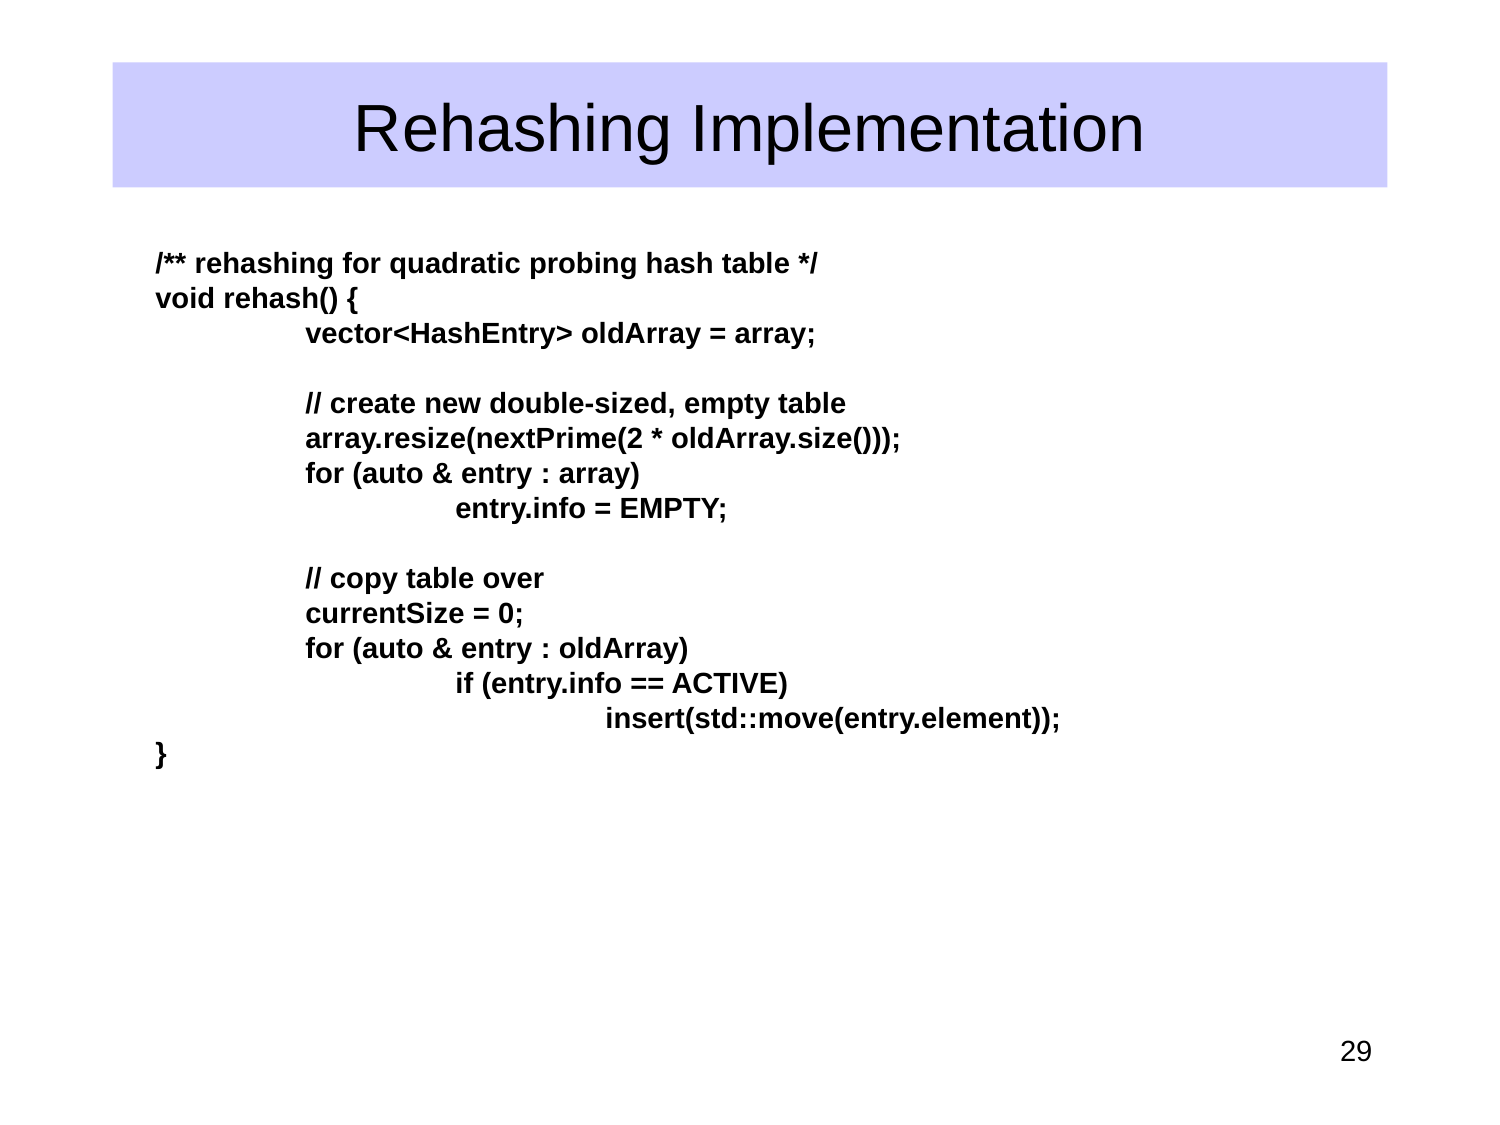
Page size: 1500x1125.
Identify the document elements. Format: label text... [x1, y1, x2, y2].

text_box /** rehashing for quadratic probing hash table */ void rehash() { vector<HashEntry> oldArray = array; // create new double-sized, empty table array.resize(nextPrime(2 * oldArray.size())); for (auto & entry : array) entry.info = EMPTY; // copy table over currentSize = 0; for (auto & entry : oldArray) if (entry.info == ACTIVE) insert(std::move(entry.element)); } [140, 237, 1077, 777]
title Rehashing Implementation [112, 62, 1388, 188]
slide_number 29 [1074, 1024, 1388, 1101]
